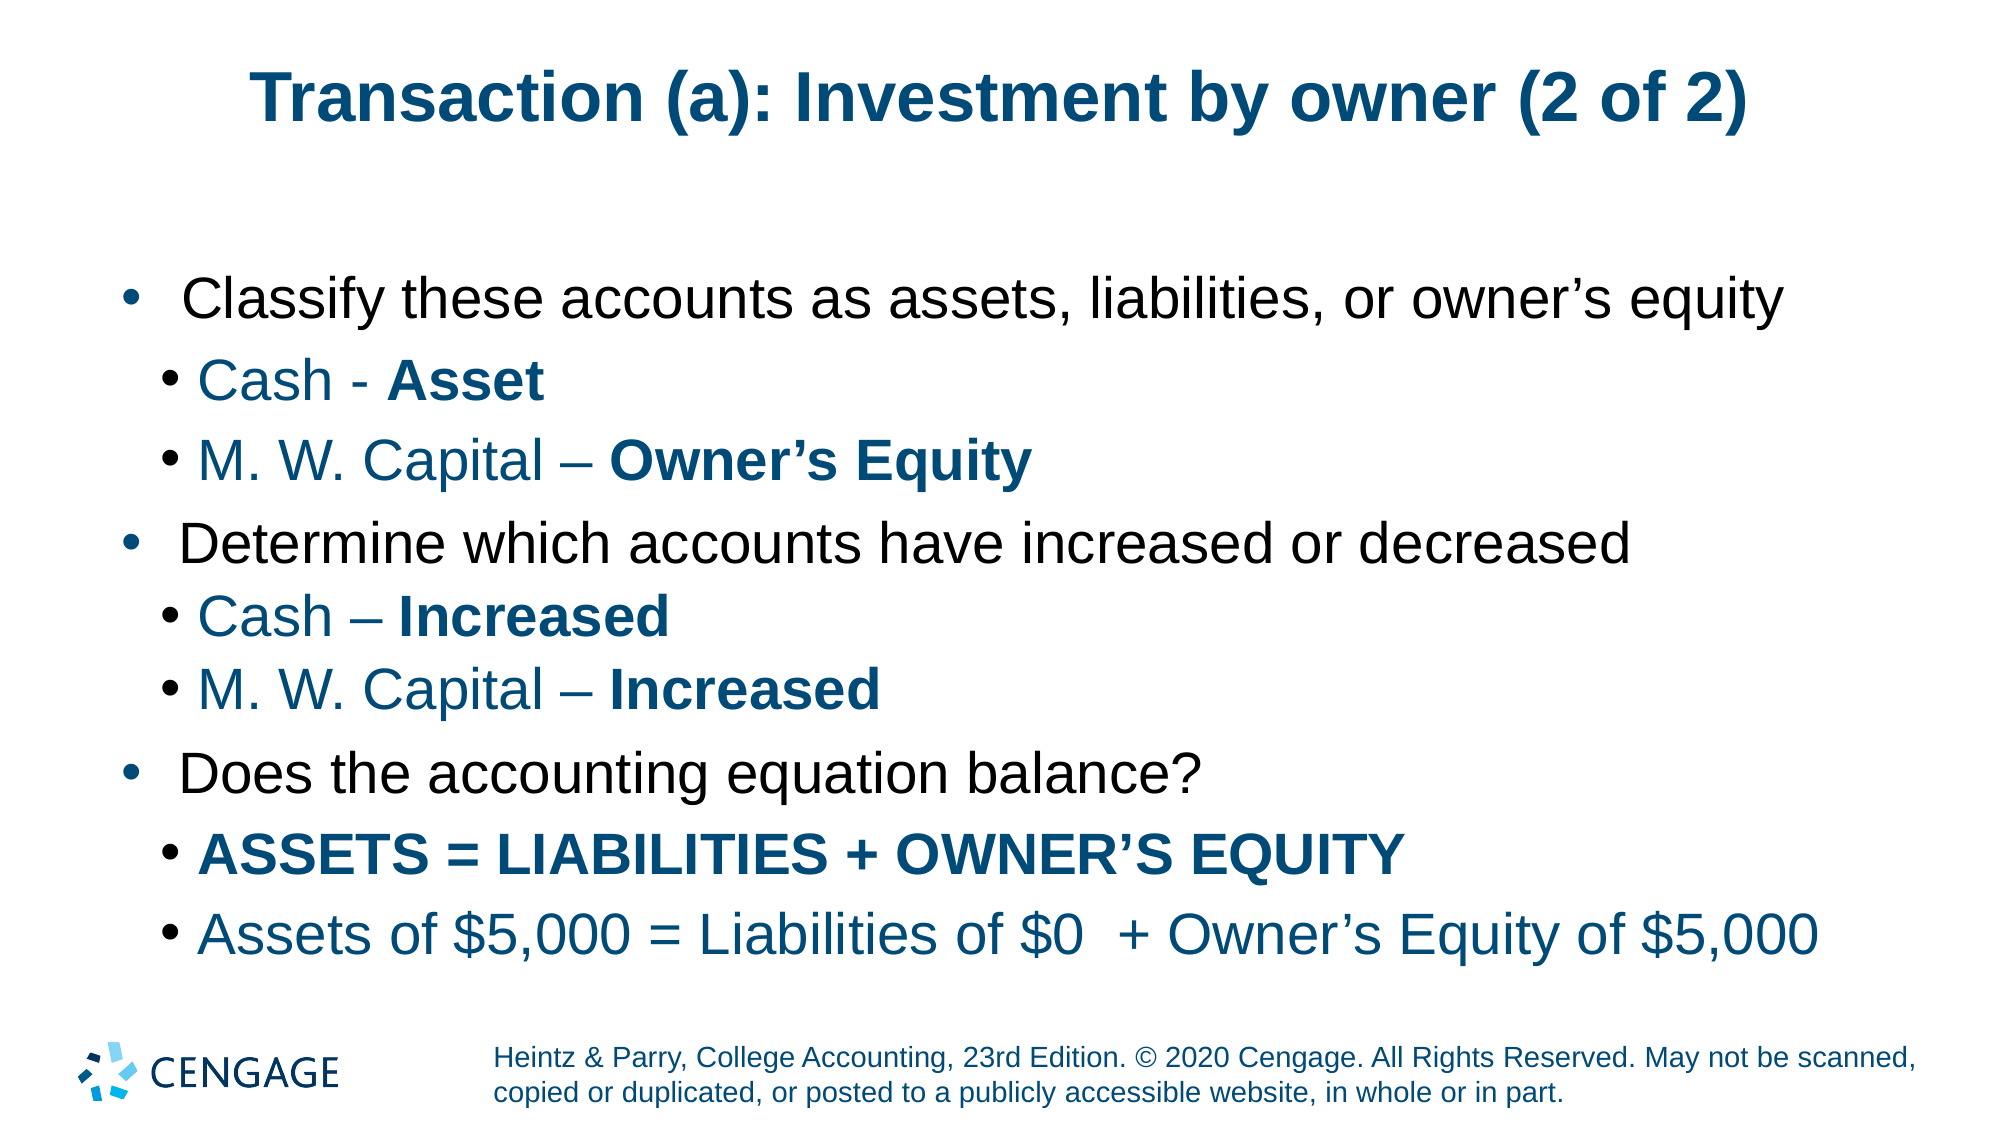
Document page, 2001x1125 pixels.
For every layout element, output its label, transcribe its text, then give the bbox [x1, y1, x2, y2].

list Classify these accounts as assets, liabilities, or owner’s equity Cash - Asset M. W. Capital – Owner’s Equity Determine which accounts have increased or decreased Cash – Increased M. W. Capital – Increased Does the accounting equation balance? ASSETS = LIABILITIES + OWNER’S EQUITY Assets of $5,000 = Liabilities of $0 + Owner’s Equity of $5,000 [121, 268, 1880, 990]
picture [78, 1042, 338, 1101]
title Transaction (a): Investment by owner (2 of 2) [137, 59, 1863, 171]
